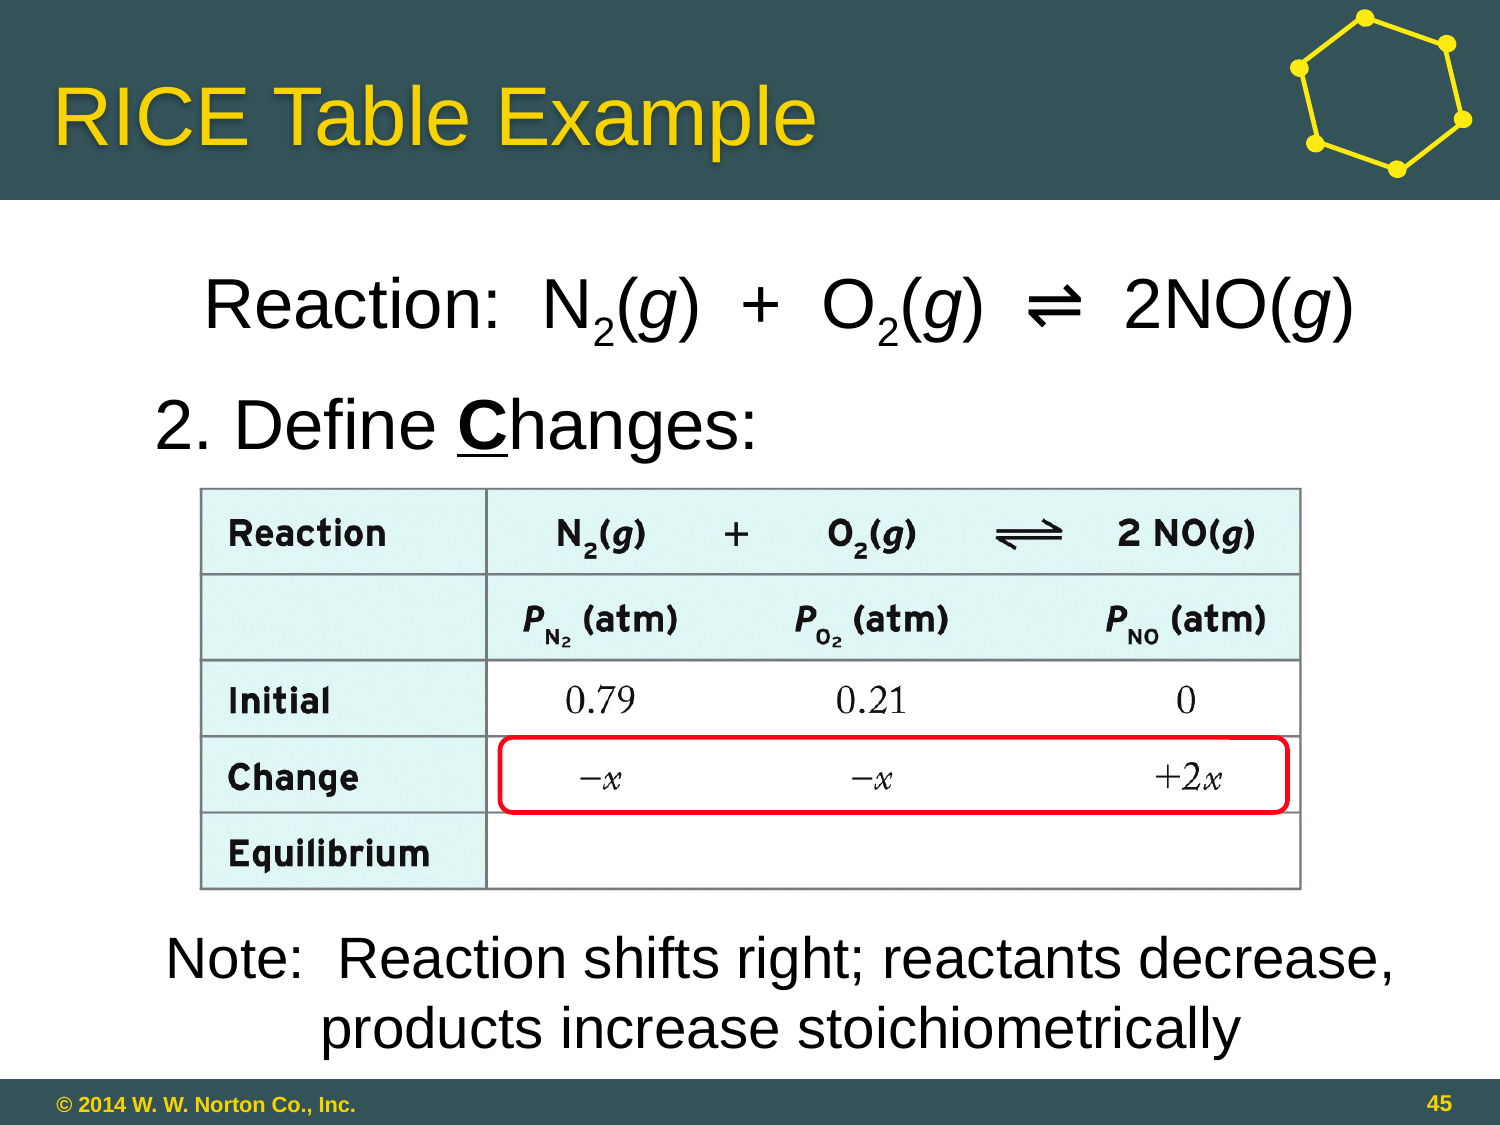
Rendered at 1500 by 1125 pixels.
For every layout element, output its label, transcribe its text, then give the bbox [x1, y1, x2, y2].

slide_number 45 [1408, 1085, 1468, 1120]
picture [186, 476, 1314, 901]
title RICE Table Example [37, 24, 1313, 200]
text_box Note: Reaction shifts right; reactants decrease, products increase stoichiometrically [125, 912, 1438, 1068]
list Reaction: N2(g) + O2(g) ⇌ 2NO(g) 2. Define Changes: [99, 249, 1401, 463]
